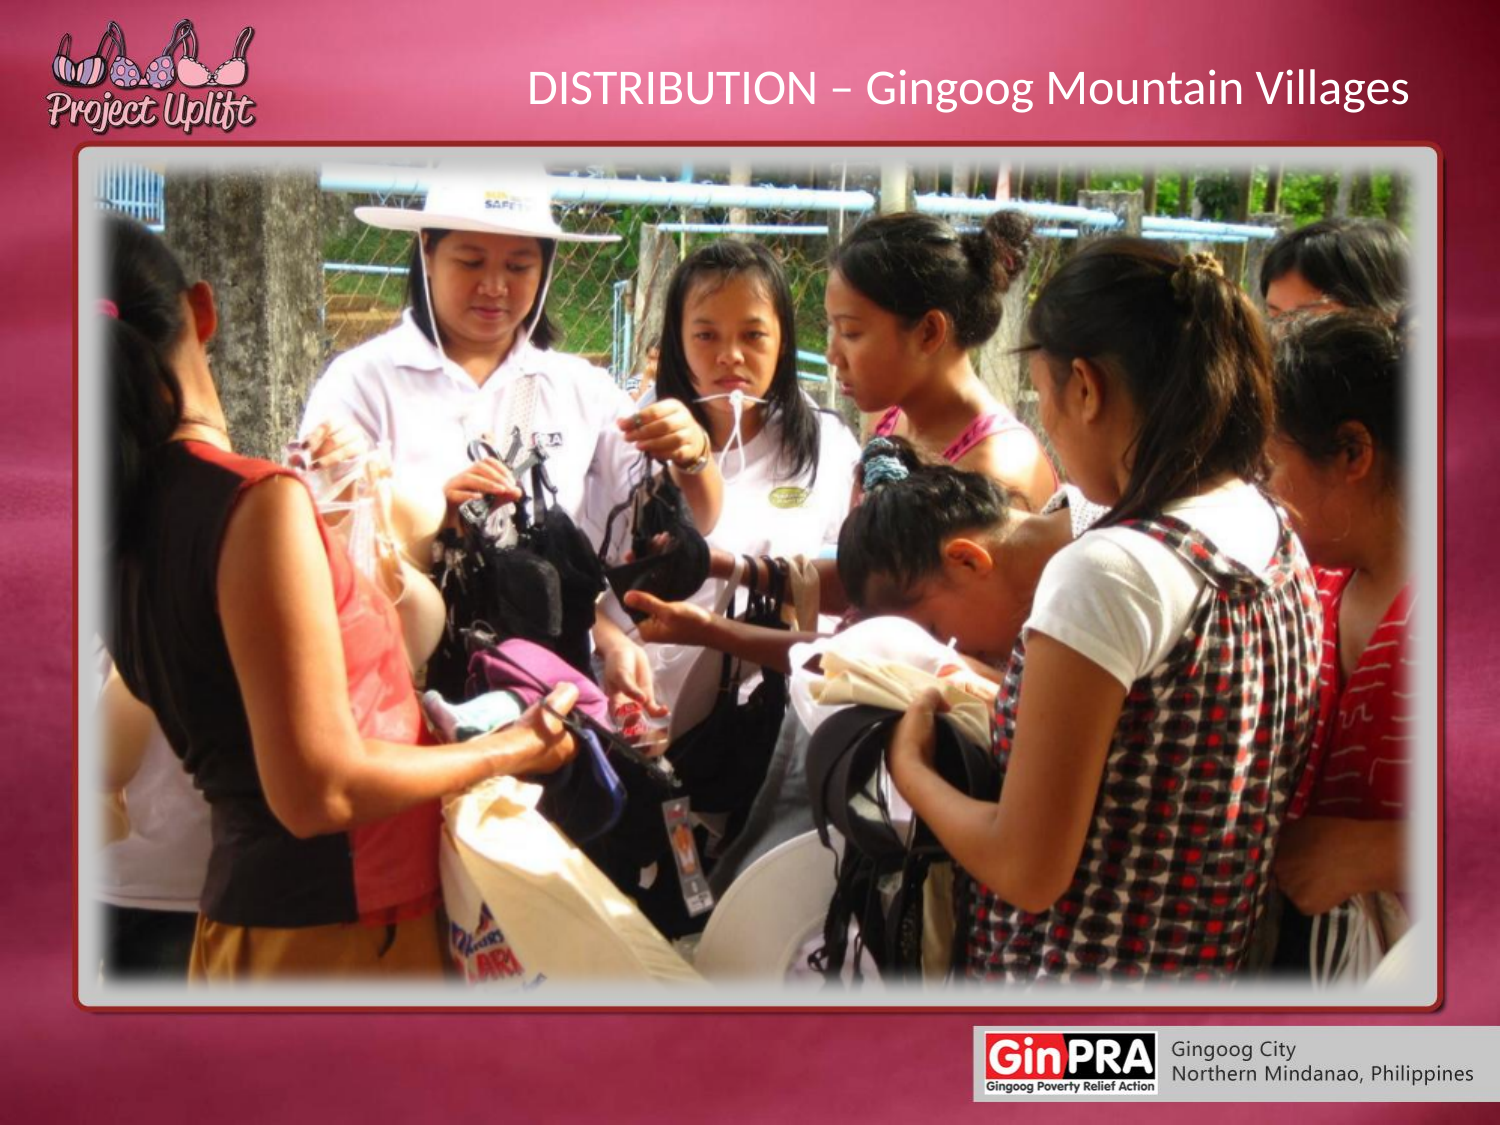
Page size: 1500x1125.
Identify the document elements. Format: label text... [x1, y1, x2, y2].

title DISTRIBUTION – Gingoog Mountain Villages [275, 37, 1425, 133]
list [87, 155, 1426, 1001]
picture [0, 0, 1500, 1125]
